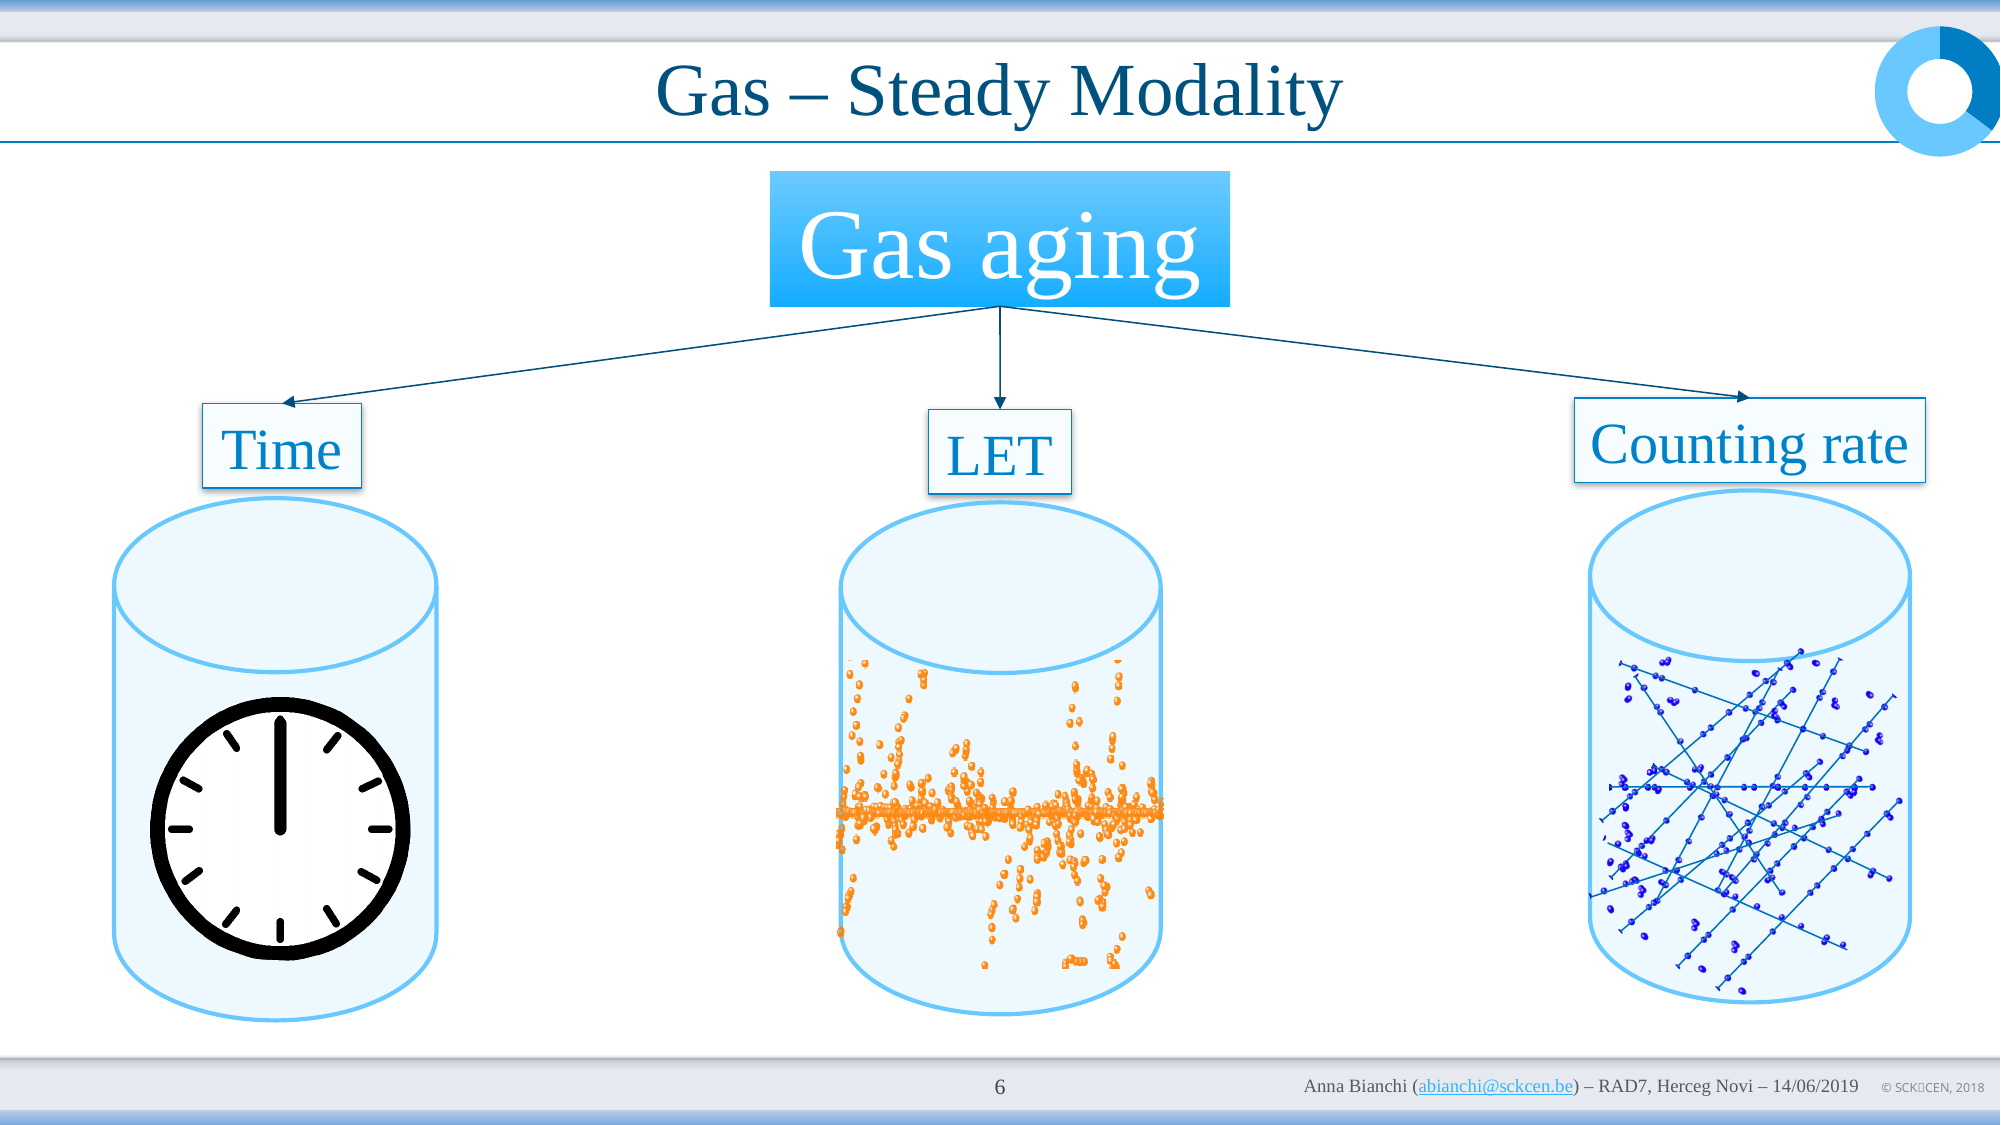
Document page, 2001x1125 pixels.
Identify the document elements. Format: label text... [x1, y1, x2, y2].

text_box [281, 307, 1001, 404]
picture [0, 1055, 2000, 1125]
text_box Anna Bianchi (abianchi@sckcen.be) – RAD7, Herceg Novi – 14/06/2019 [1288, 1066, 1874, 1104]
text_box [836, 409, 1165, 1015]
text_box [113, 403, 437, 1021]
chart [1871, 23, 2000, 160]
picture [0, 0, 2000, 43]
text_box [1001, 307, 1751, 399]
text_box Gas aging [769, 171, 1231, 306]
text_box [1566, 397, 1944, 1027]
slide_number 6 [831, 1059, 1169, 1113]
text_box Gas – Steady Modality [0, 50, 1866, 136]
